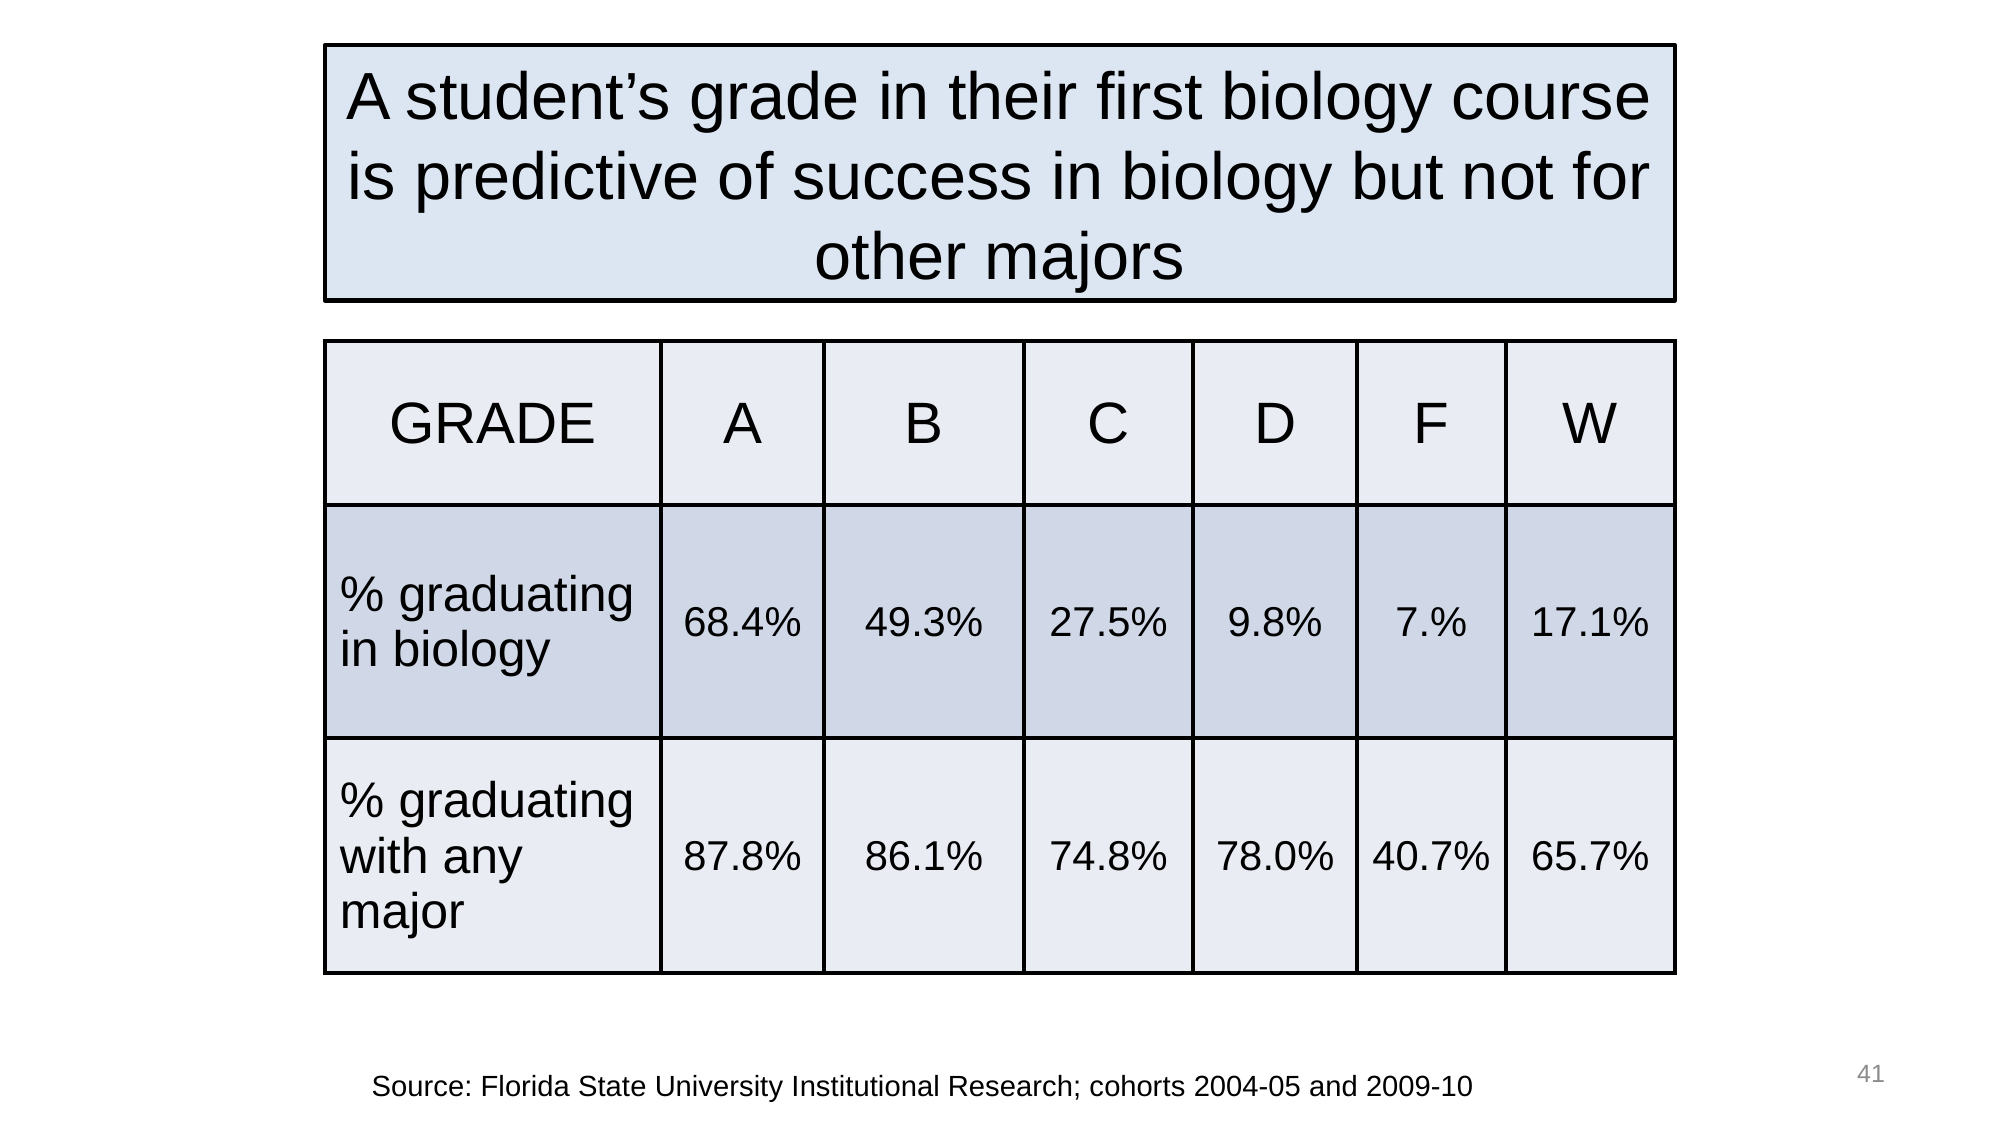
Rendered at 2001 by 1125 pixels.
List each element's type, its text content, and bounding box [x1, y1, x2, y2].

table_cell % graduating in biology [327, 507, 659, 736]
text_box Source: Florida State University Institutional Research; cohorts 2004-05 and 2009-10 [356, 1059, 1490, 1110]
table_cell 78.0% [1195, 740, 1355, 971]
table_header GRADE [327, 343, 659, 503]
table_cell % graduating with any major [327, 740, 659, 971]
title A student’s grade in their first biology course is predictive of success in biology but not for other majors [323, 43, 1677, 303]
table_cell 49.3% [826, 507, 1022, 736]
table_cell 17.1% [1508, 507, 1673, 736]
table_header B [826, 343, 1022, 503]
table_cell 27.5% [1026, 507, 1191, 736]
table_cell 74.8% [1026, 740, 1191, 971]
table_cell 86.1% [826, 740, 1022, 971]
table_header F [1359, 343, 1504, 503]
table_header C [1026, 343, 1191, 503]
table_cell 7.% [1359, 507, 1504, 736]
table_cell 65.7% [1508, 740, 1673, 971]
table_cell 68.4% [663, 507, 822, 736]
table_cell 40.7% [1359, 740, 1504, 971]
table_header A [663, 343, 822, 503]
table_cell 9.8% [1195, 507, 1355, 736]
table_header D [1195, 343, 1355, 503]
table_cell 87.8% [663, 740, 822, 971]
slide_number 41 [1433, 1042, 1900, 1103]
table_header W [1508, 343, 1673, 503]
